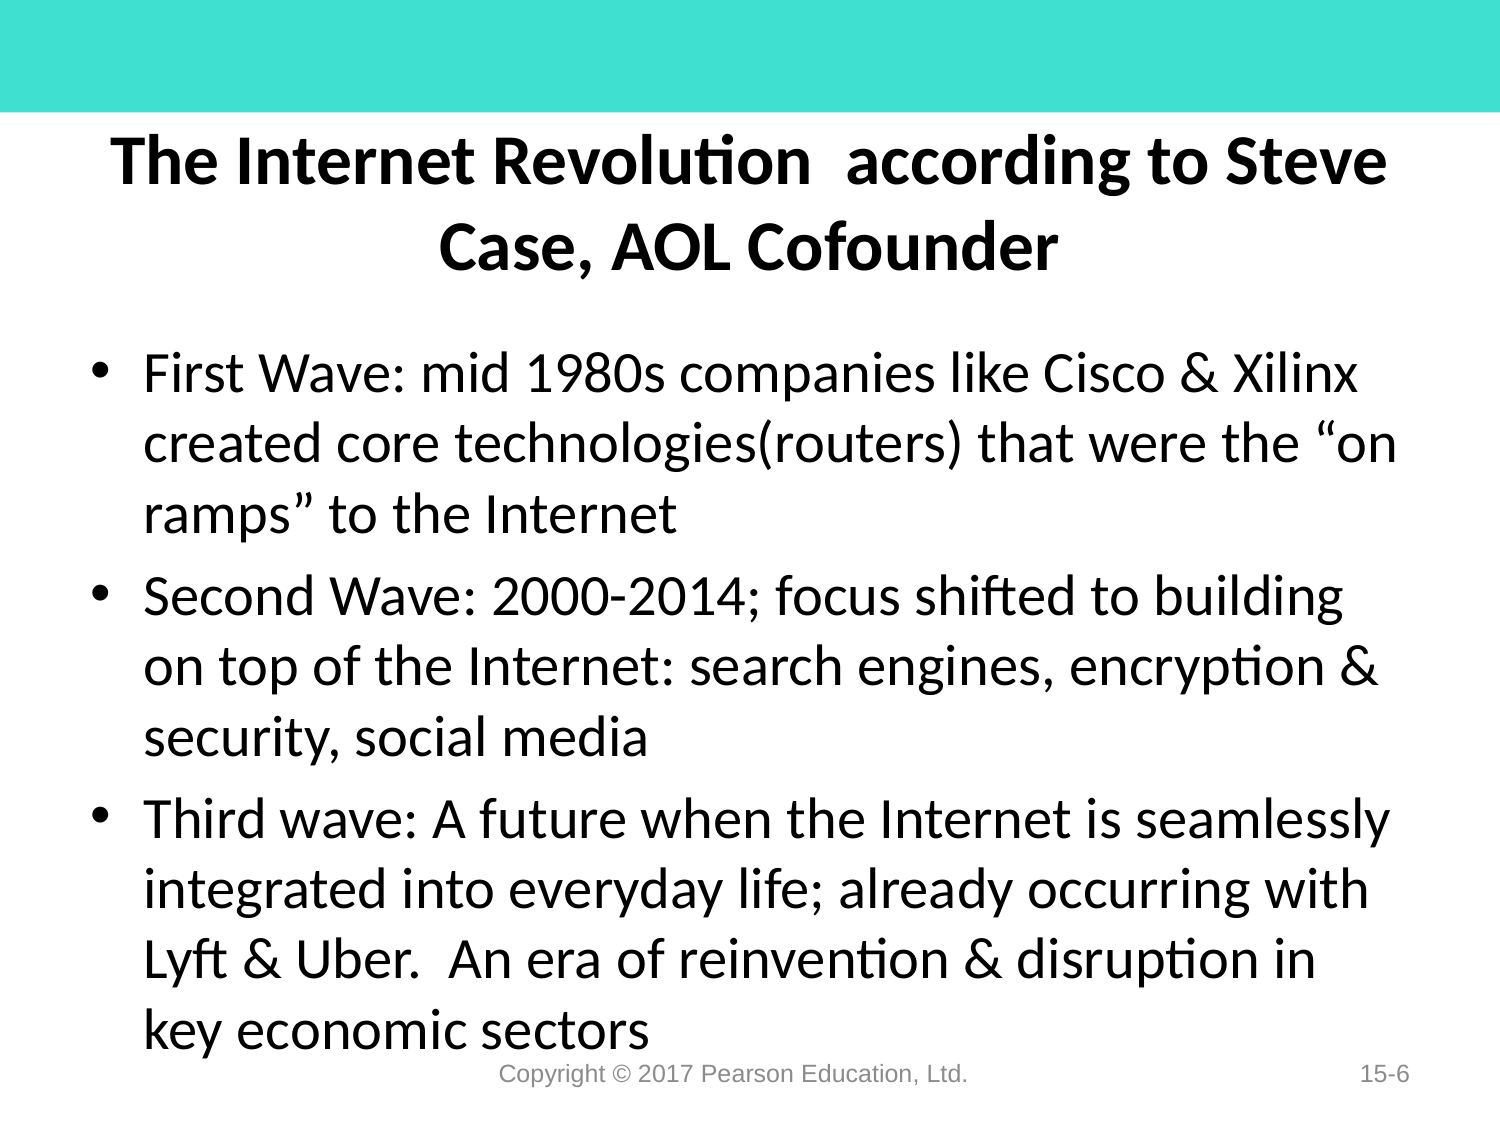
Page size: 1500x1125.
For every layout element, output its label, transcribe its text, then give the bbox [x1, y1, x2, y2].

title The Internet Revolution according to Steve Case, AOL Cofounder [75, 104, 1425, 293]
slide_number 15-6 [1074, 1042, 1425, 1103]
list First Wave: mid 1980s companies like Cisco & Xilinx created core technologies(routers) that were the “on ramps” to the Internet Second Wave: 2000-2014; focus shifted to building on top of the Internet: search engines, encryption & security, social media Third wave: A future when the Internet is seamlessly integrated into everyday life; already occurring with Lyft & Uber. An era of reinvention & disruption in key economic sectors [75, 326, 1425, 1069]
footer Copyright © 2017 Pearson Education, Ltd. [483, 1042, 988, 1103]
